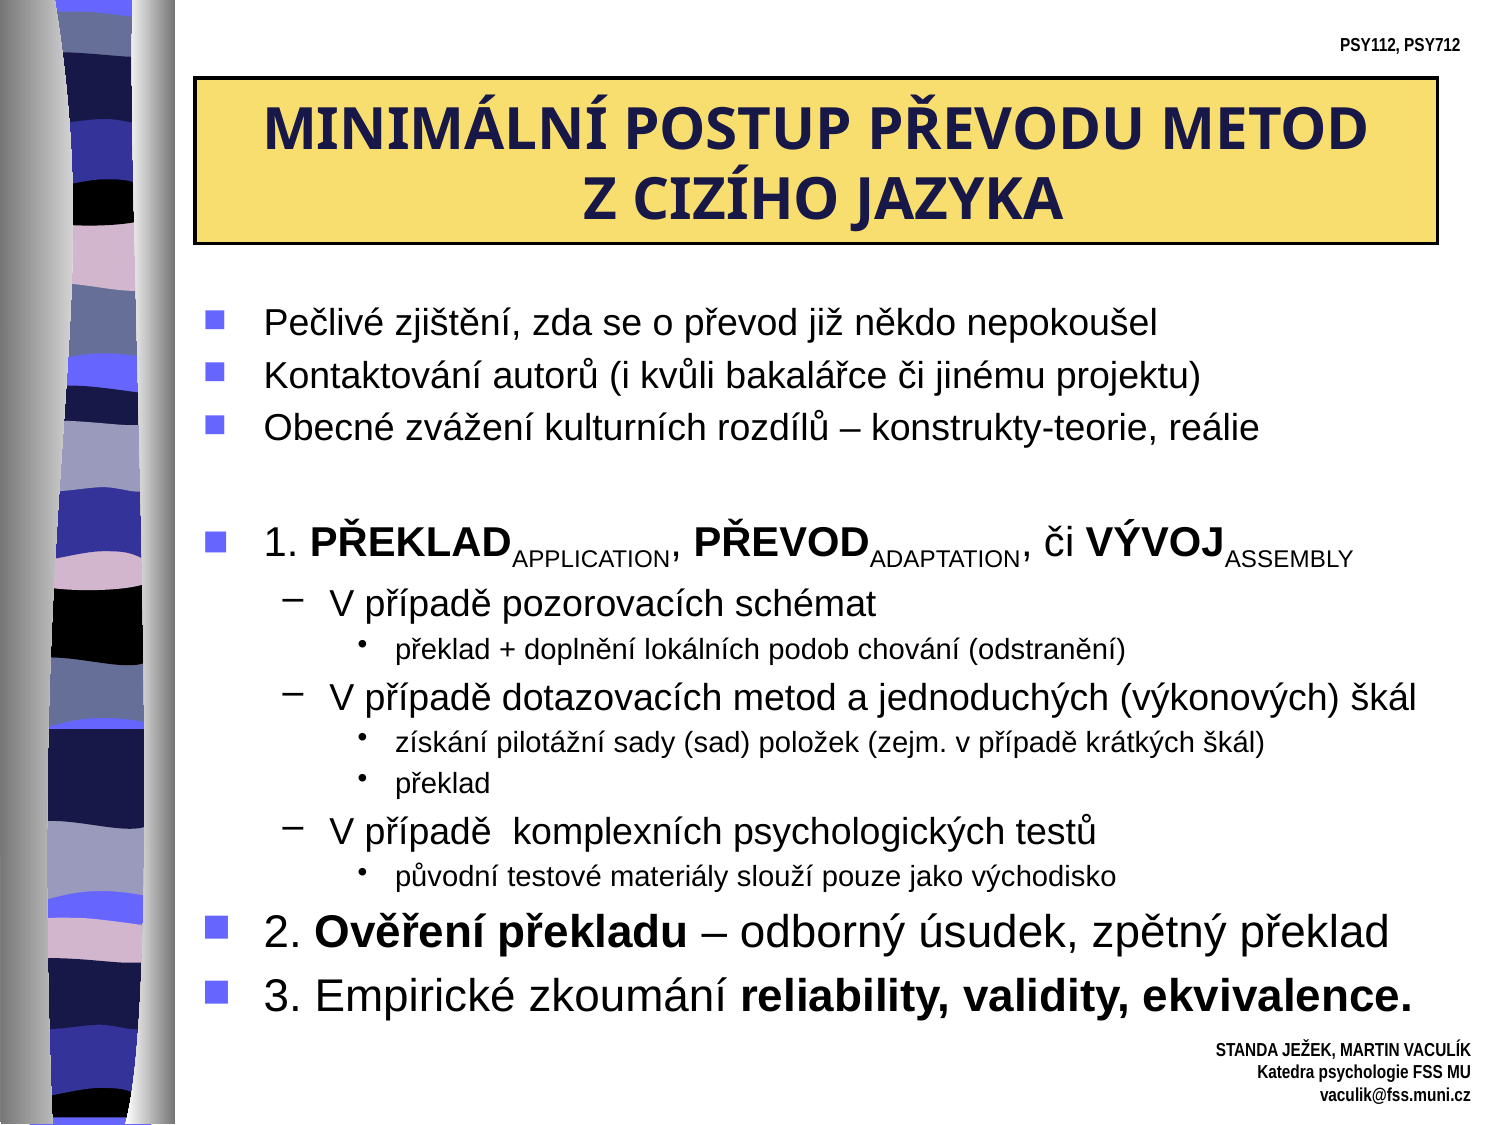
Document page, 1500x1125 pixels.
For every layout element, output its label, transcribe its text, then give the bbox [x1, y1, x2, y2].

text_box MINIMÁLNÍ POSTUP PŘEVODU METOD Z CIZÍHO JAZYKA [194, 78, 1438, 244]
list Pečlivé zjištění, zda se o převod již někdo nepokoušel Kontaktování autorů (i kvůli bakalářce či jinému projektu) Obecné zvážení kulturních rozdílů – konstrukty-teorie, reálie 1. PŘEKLADAPPLICATION, PŘEVODADAPTATION, či VÝVOJASSEMBLY V případě pozorovacích schémat překlad + doplnění lokálních podob chování (odstranění) V případě dotazovacích metod a jednoduchých (výkonových) škál získání pilotážní sady (sad) položek (zejm. v případě krátkých škál) překlad V případě komplexních psychologických testů původní testové materiály slouží pouze jako východisko 2. Ověření překladu – odborný úsudek, zpětný překlad 3. Empirické zkoumání reliability, validity, ekvivalence. [192, 290, 1468, 1083]
